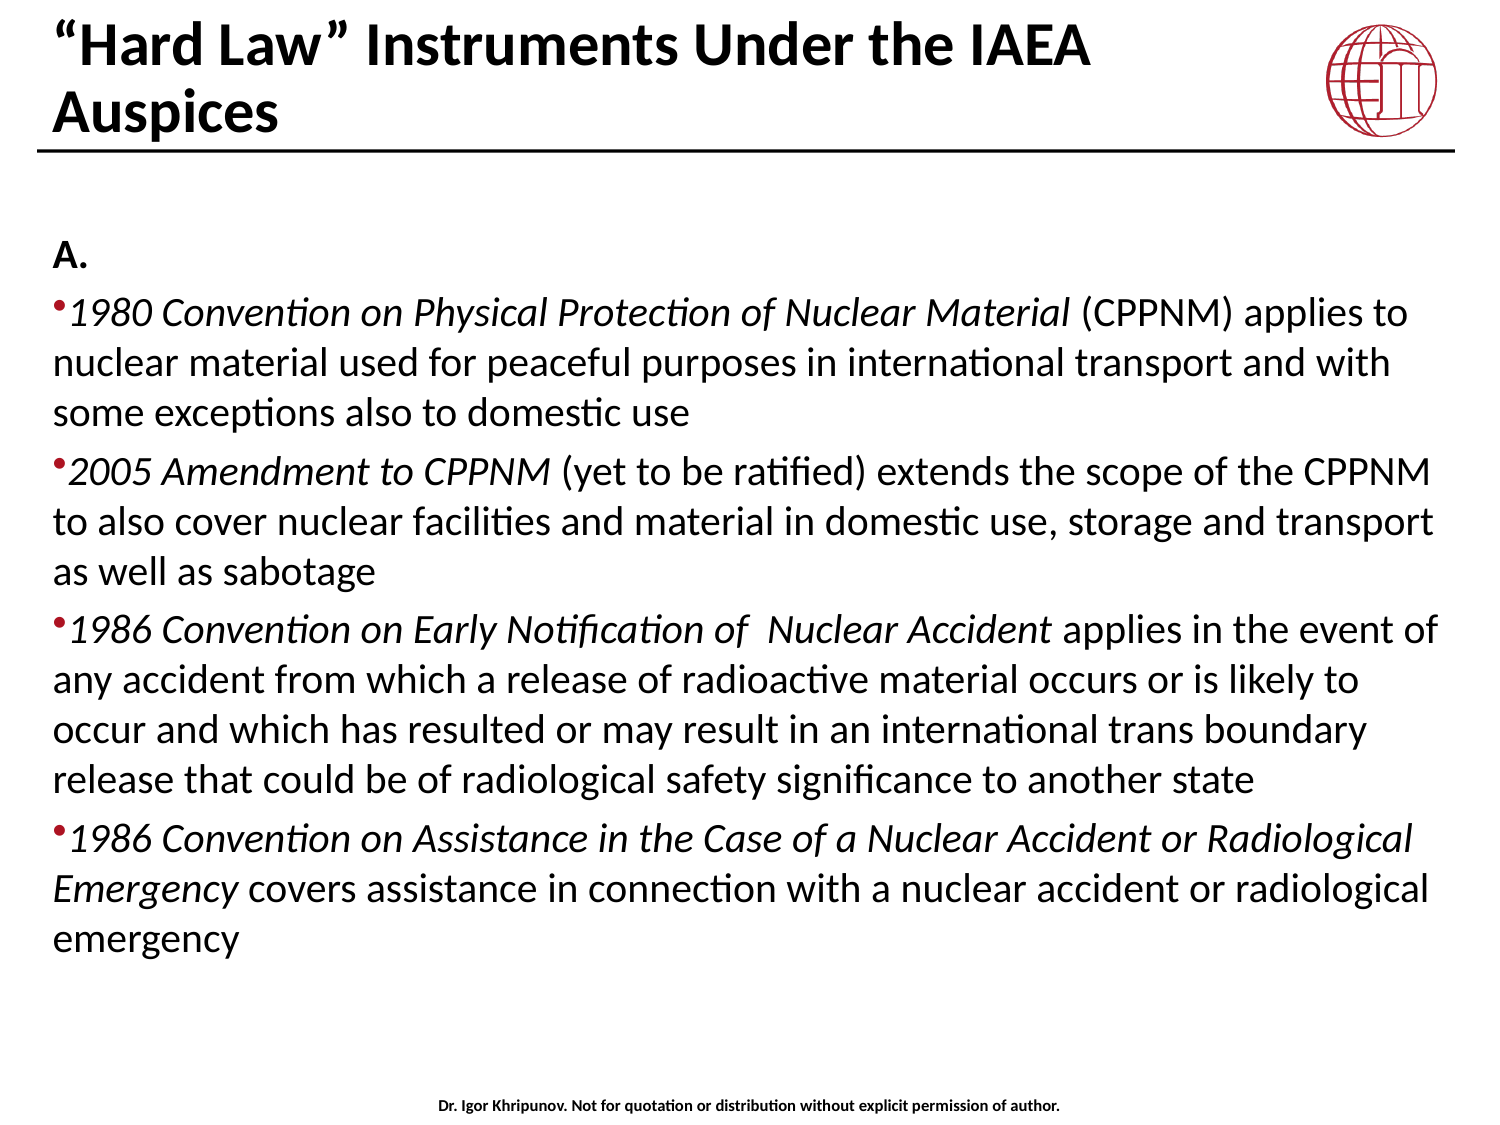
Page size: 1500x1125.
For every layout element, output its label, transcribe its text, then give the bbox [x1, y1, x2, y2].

list A. 1980 Convention on Physical Protection of Nuclear Material (CPPNM) applies to nuclear material used for peaceful purposes in international transport and with some exceptions also to domestic use 2005 Amendment to CPPNM (yet to be ratified) extends the scope of the CPPNM to also cover nuclear facilities and material in domestic use, storage and transport as well as sabotage 1986 Convention on Early Notification of Nuclear Accident applies in the event of any accident from which a release of radioactive material occurs or is likely to occur and which has resulted or may result in an international trans boundary release that could be of radiological safety significance to another state 1986 Convention on Assistance in the Case of a Nuclear Accident or Radiological Emergency covers assistance in connection with a nuclear accident or radiological emergency [37, 174, 1459, 1013]
title “Hard Law” Instruments Under the IAEA Auspices [37, 12, 1313, 154]
picture [1325, 24, 1438, 138]
